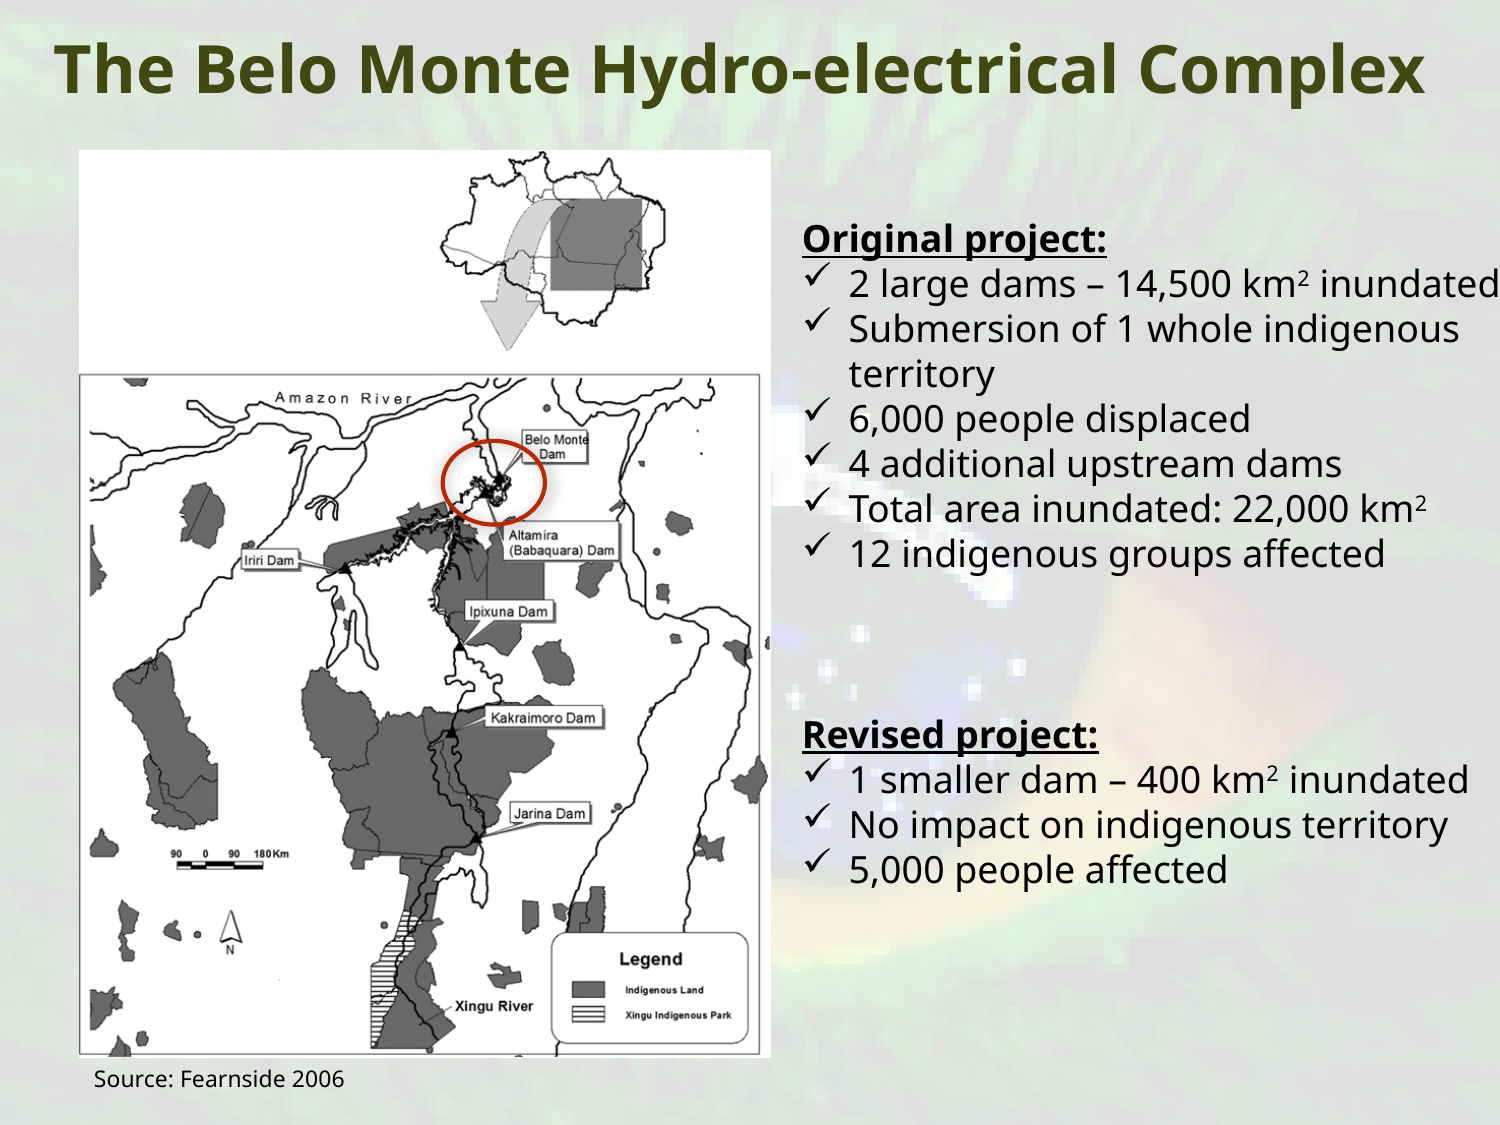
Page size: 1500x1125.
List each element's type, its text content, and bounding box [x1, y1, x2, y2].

text_box Original project: 2 large dams – 14,500 km2 inundated Submersion of 1 whole indigenous territory 6,000 people displaced 4 additional upstream dams Total area inundated: 22,000 km2 12 indigenous groups affected [815, 207, 1500, 430]
text_box The Belo Monte Hydro-electrical Complex [18, 19, 1462, 115]
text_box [442, 440, 1500, 901]
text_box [78, 150, 771, 1101]
